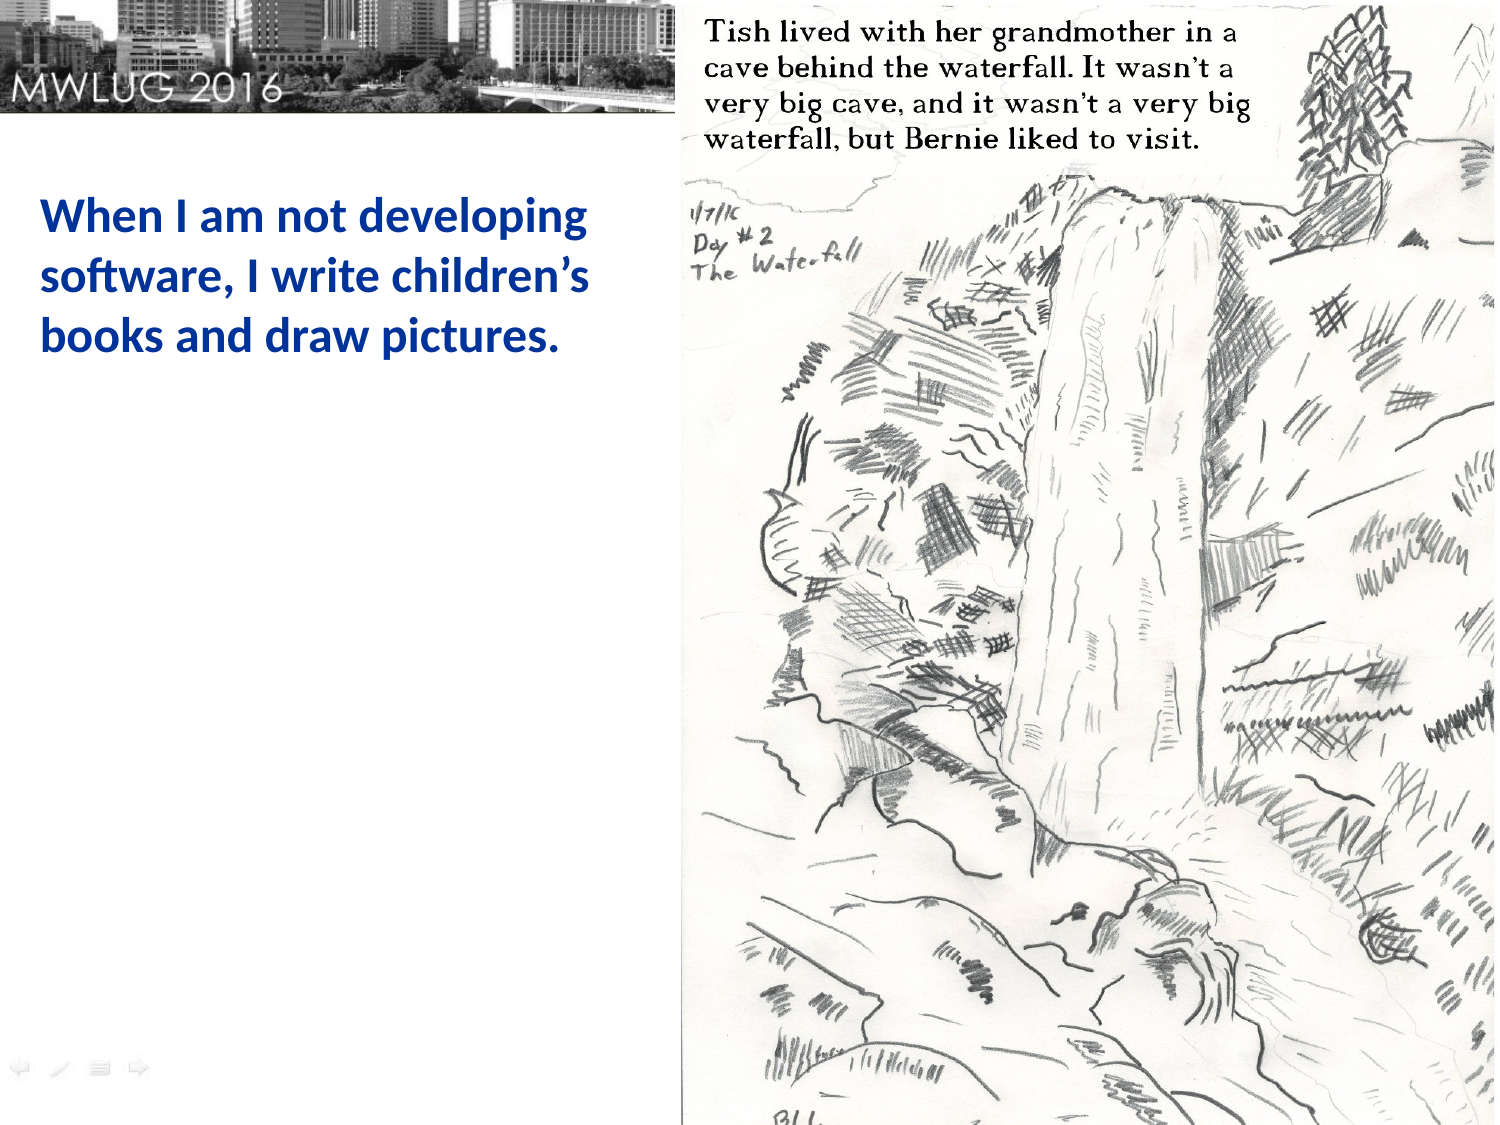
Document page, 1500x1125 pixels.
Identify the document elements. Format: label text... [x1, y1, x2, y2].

picture [0, 0, 1500, 1125]
list When I am not developing software, I write children’s books and draw pictures. [24, 174, 638, 538]
